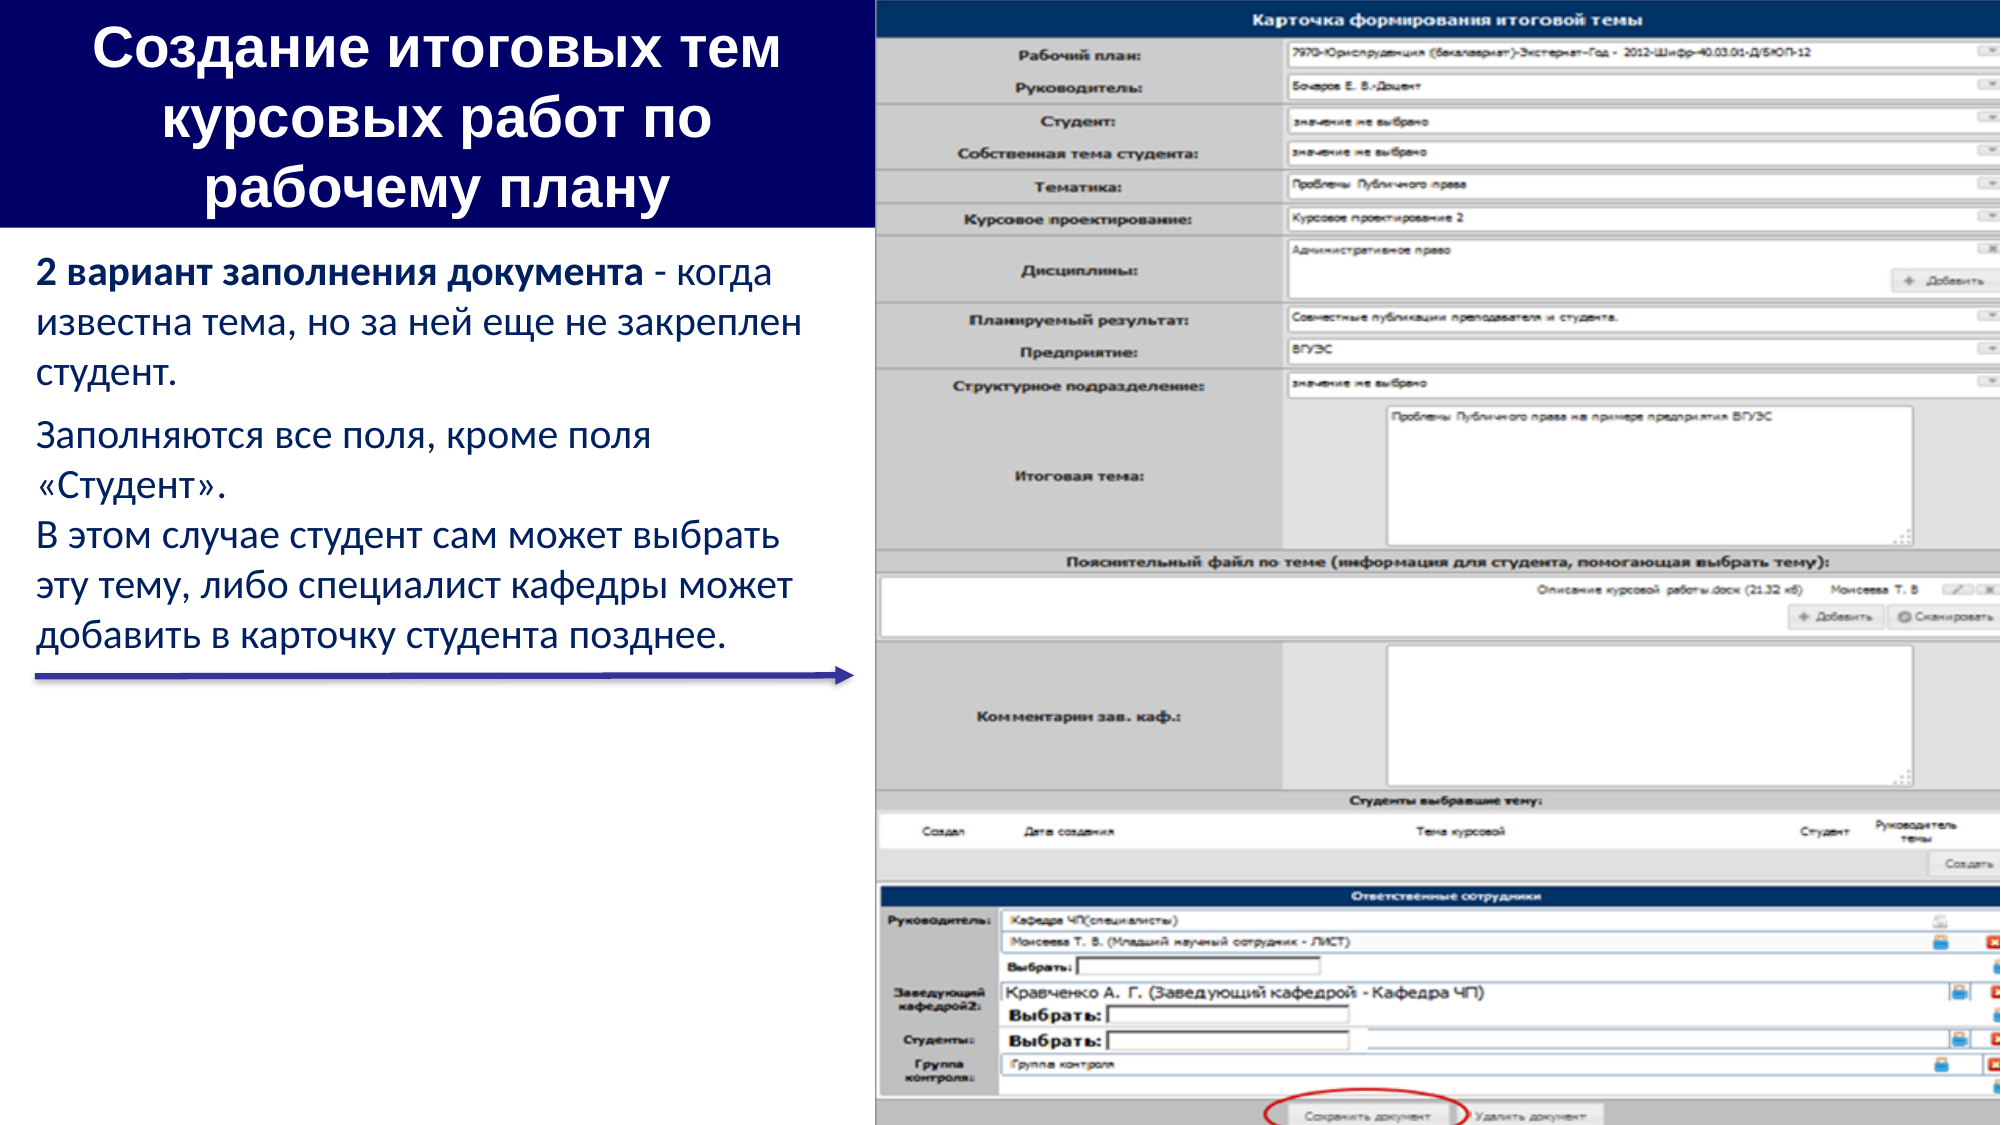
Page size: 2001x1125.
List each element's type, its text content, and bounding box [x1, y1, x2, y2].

text_box 2 вариант заполнения документа - когда известна тема, но за ней еще не закреплен студент. Заполняются все поля, кроме поля «Студент». В этом случае студент сам может выбрать эту тему, либо специалист кафедры может добавить в карточку студента позднее. [21, 236, 854, 664]
text_box Создание итоговых тем курсовых работ по рабочему плану [0, 0, 870, 228]
picture [874, 0, 2000, 1125]
